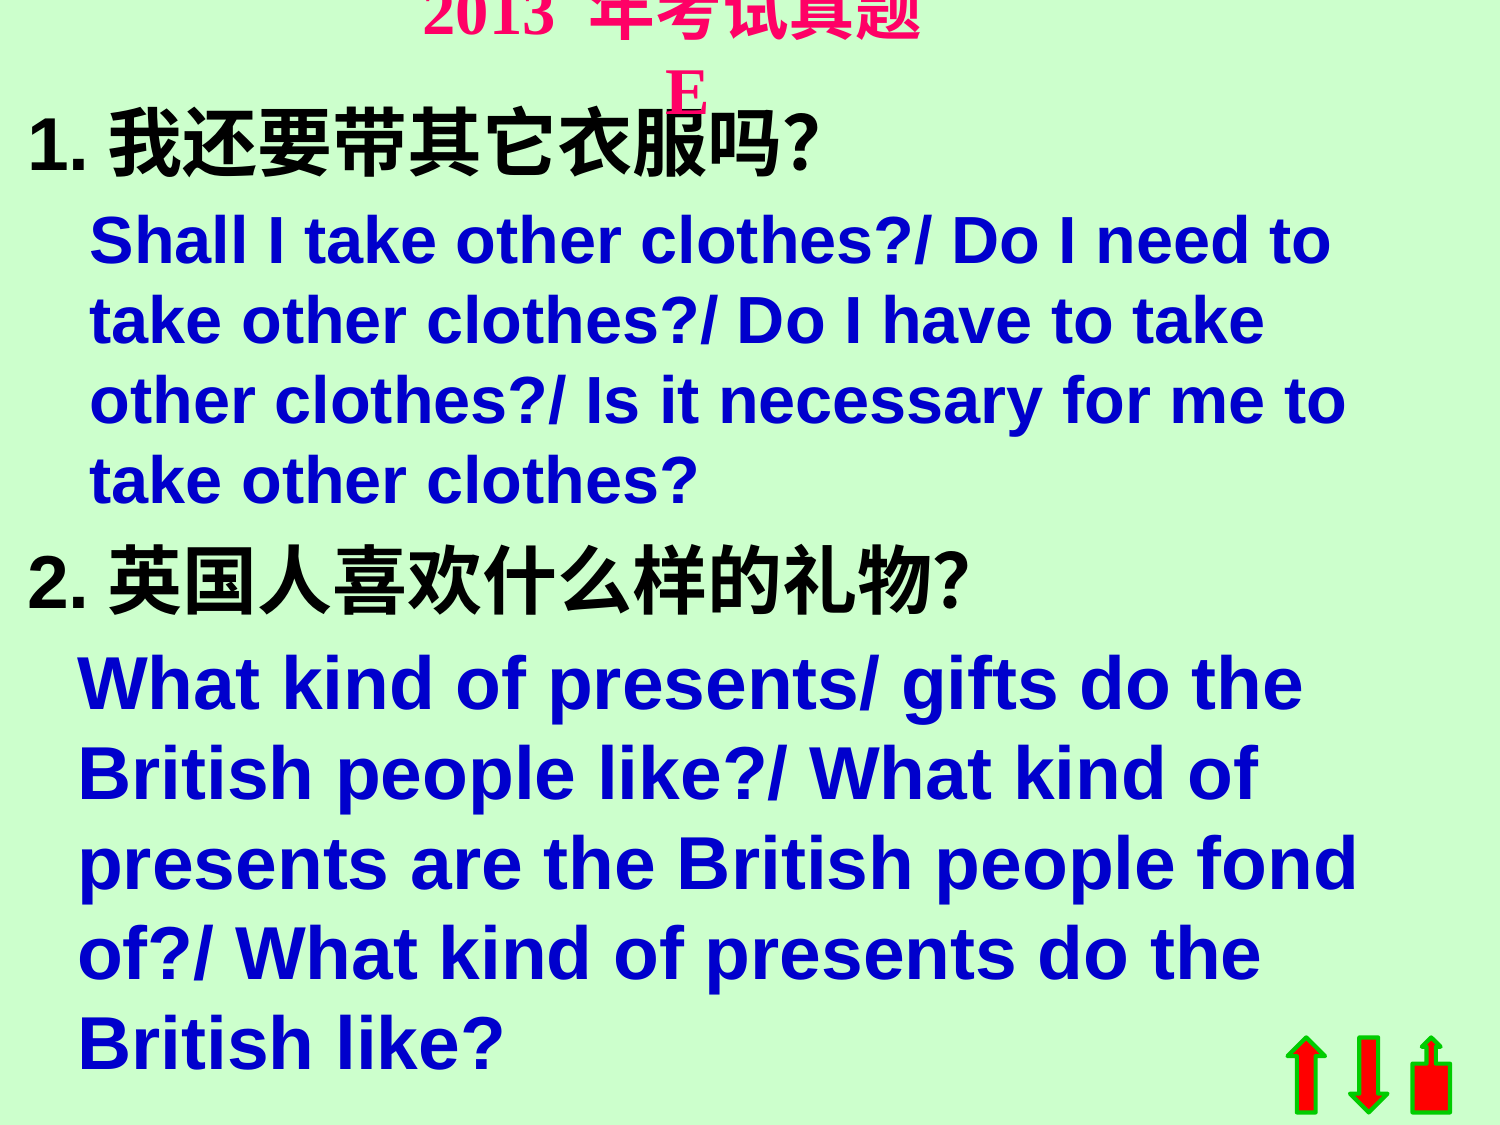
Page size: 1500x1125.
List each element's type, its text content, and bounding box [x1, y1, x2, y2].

text_box What kind of presents/ gifts do the British people like?/ What kind of presents are the British people fond of?/ What kind of presents do the British like? [62, 627, 1438, 1093]
text_box [1410, 1035, 1453, 1115]
text_box Shall I take other clothes?/ Do I need to take other clothes?/ Do I have to take other clothes?/ Is it necessary for me to take other clothes? [74, 189, 1425, 524]
text_box 1.我还要带其它衣服吗？ [12, 88, 1150, 193]
text_box [1285, 1035, 1327, 1115]
text_box [1348, 1035, 1390, 1115]
text_box 2013 年考试真题 E [375, 0, 1000, 136]
text_box 2.英国人喜欢什么样的礼物？ [12, 525, 1075, 631]
